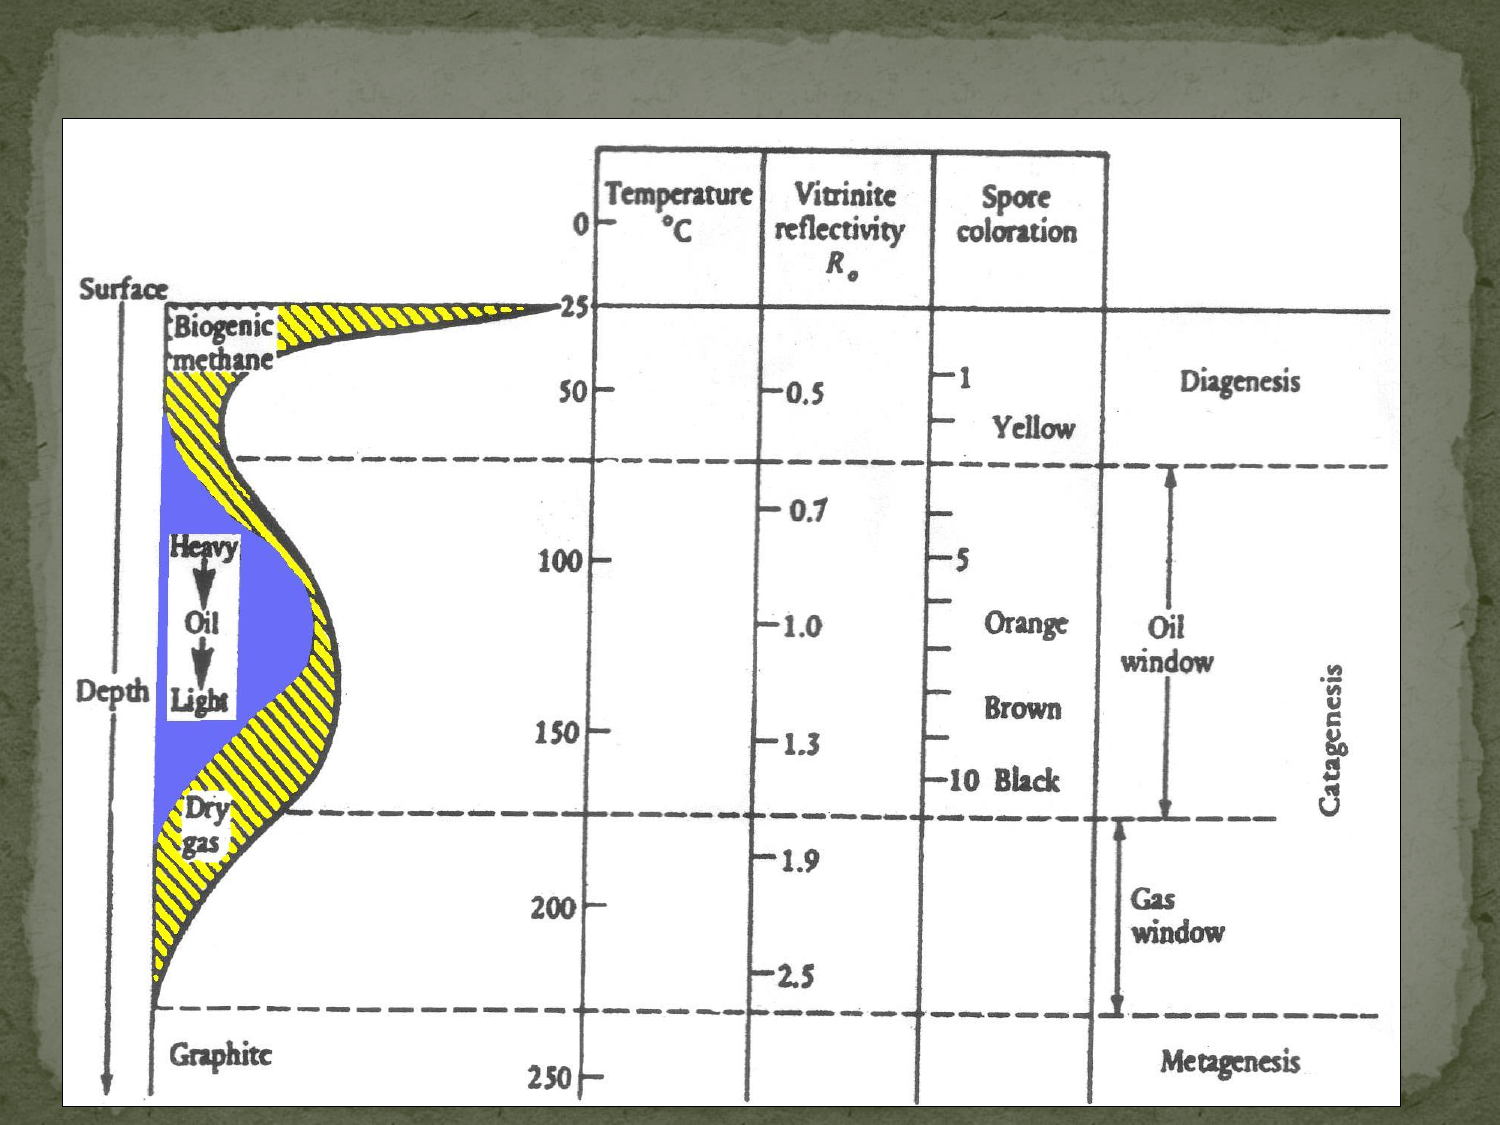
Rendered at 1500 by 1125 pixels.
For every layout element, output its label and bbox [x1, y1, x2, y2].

picture [63, 119, 1401, 1107]
